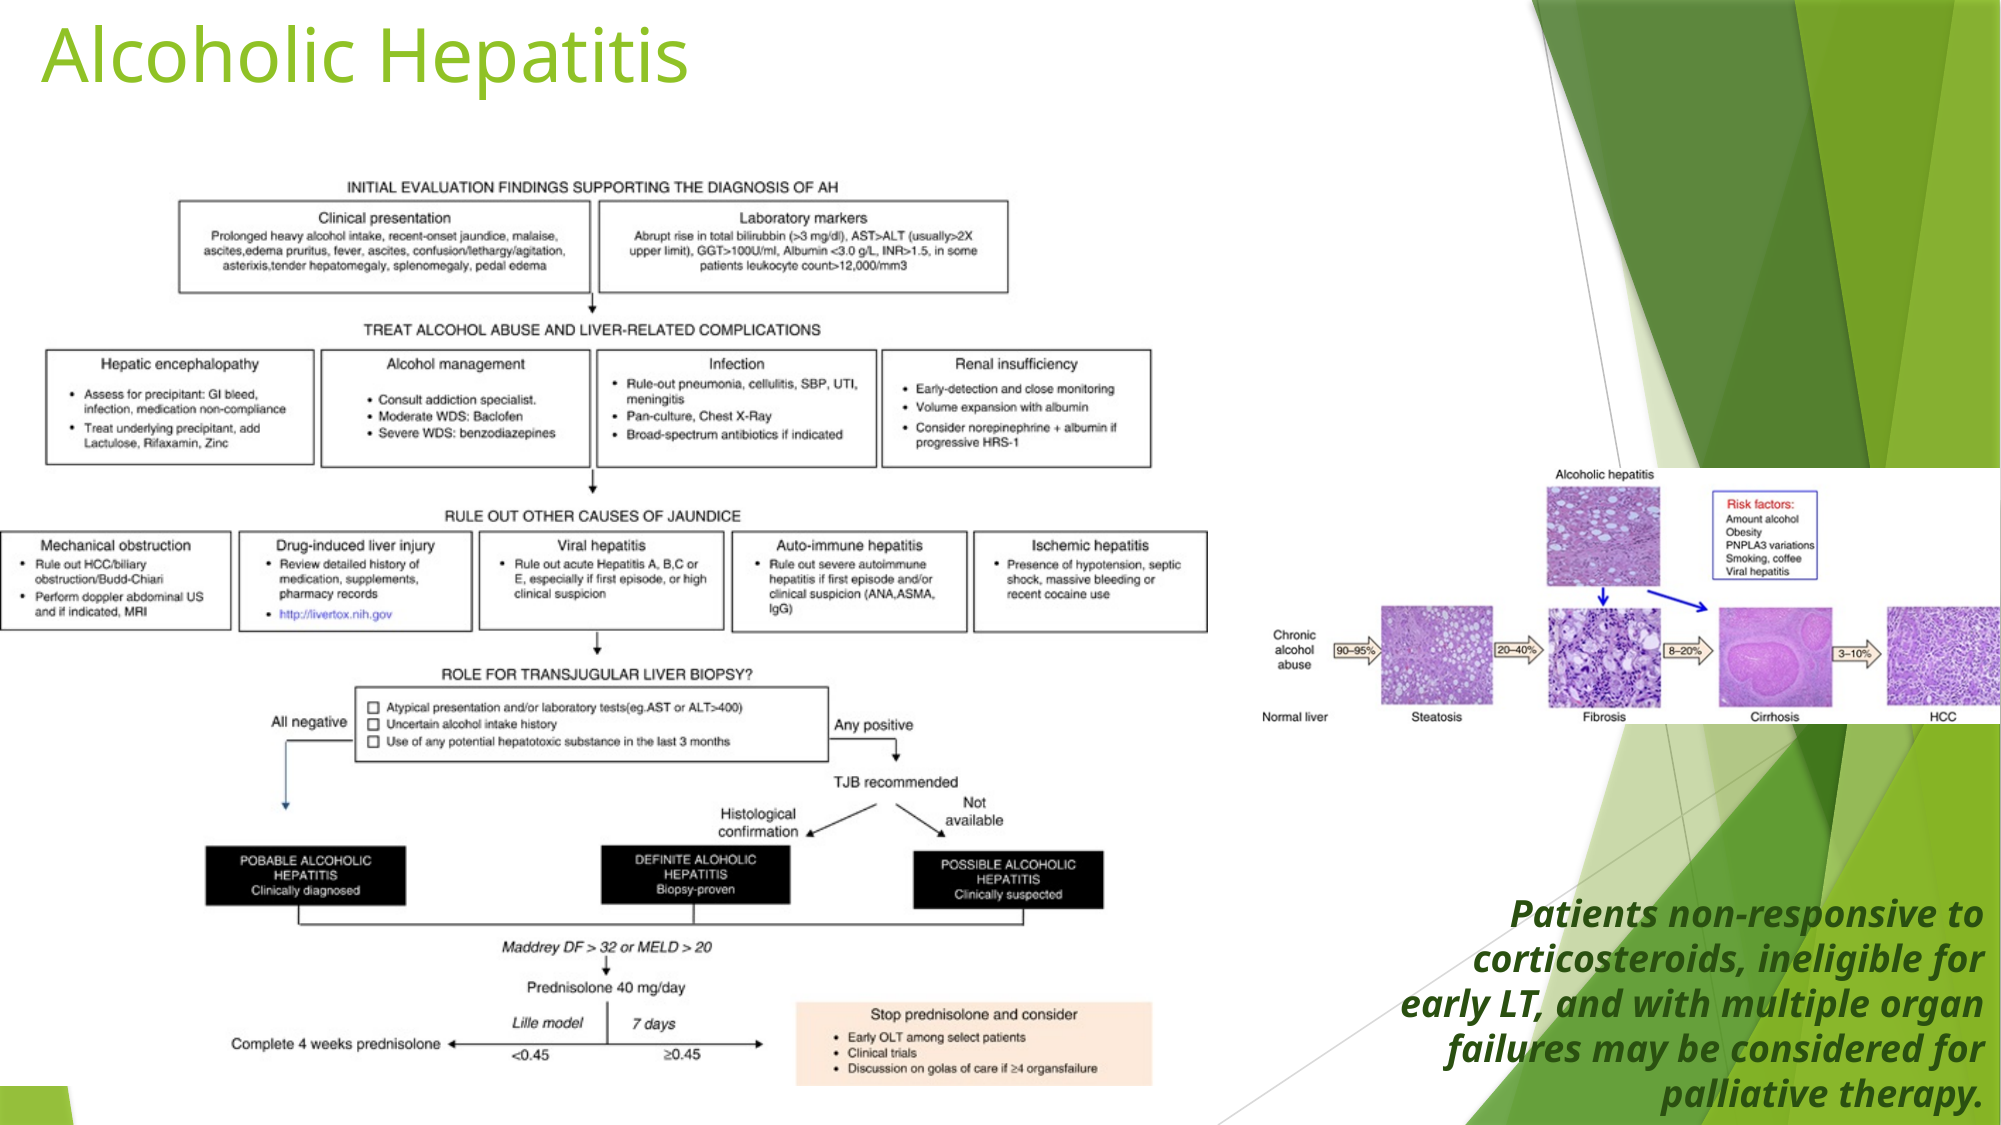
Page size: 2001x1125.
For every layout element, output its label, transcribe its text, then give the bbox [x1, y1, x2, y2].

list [0, 179, 1208, 1086]
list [1261, 467, 2000, 725]
title Alcoholic Hepatitis [26, 0, 1437, 217]
text_box Patients non-responsive to corticosteroids, ineligible for early LT, and with multiple organ failures may be considered for palliative therapy. [1377, 882, 2000, 1123]
